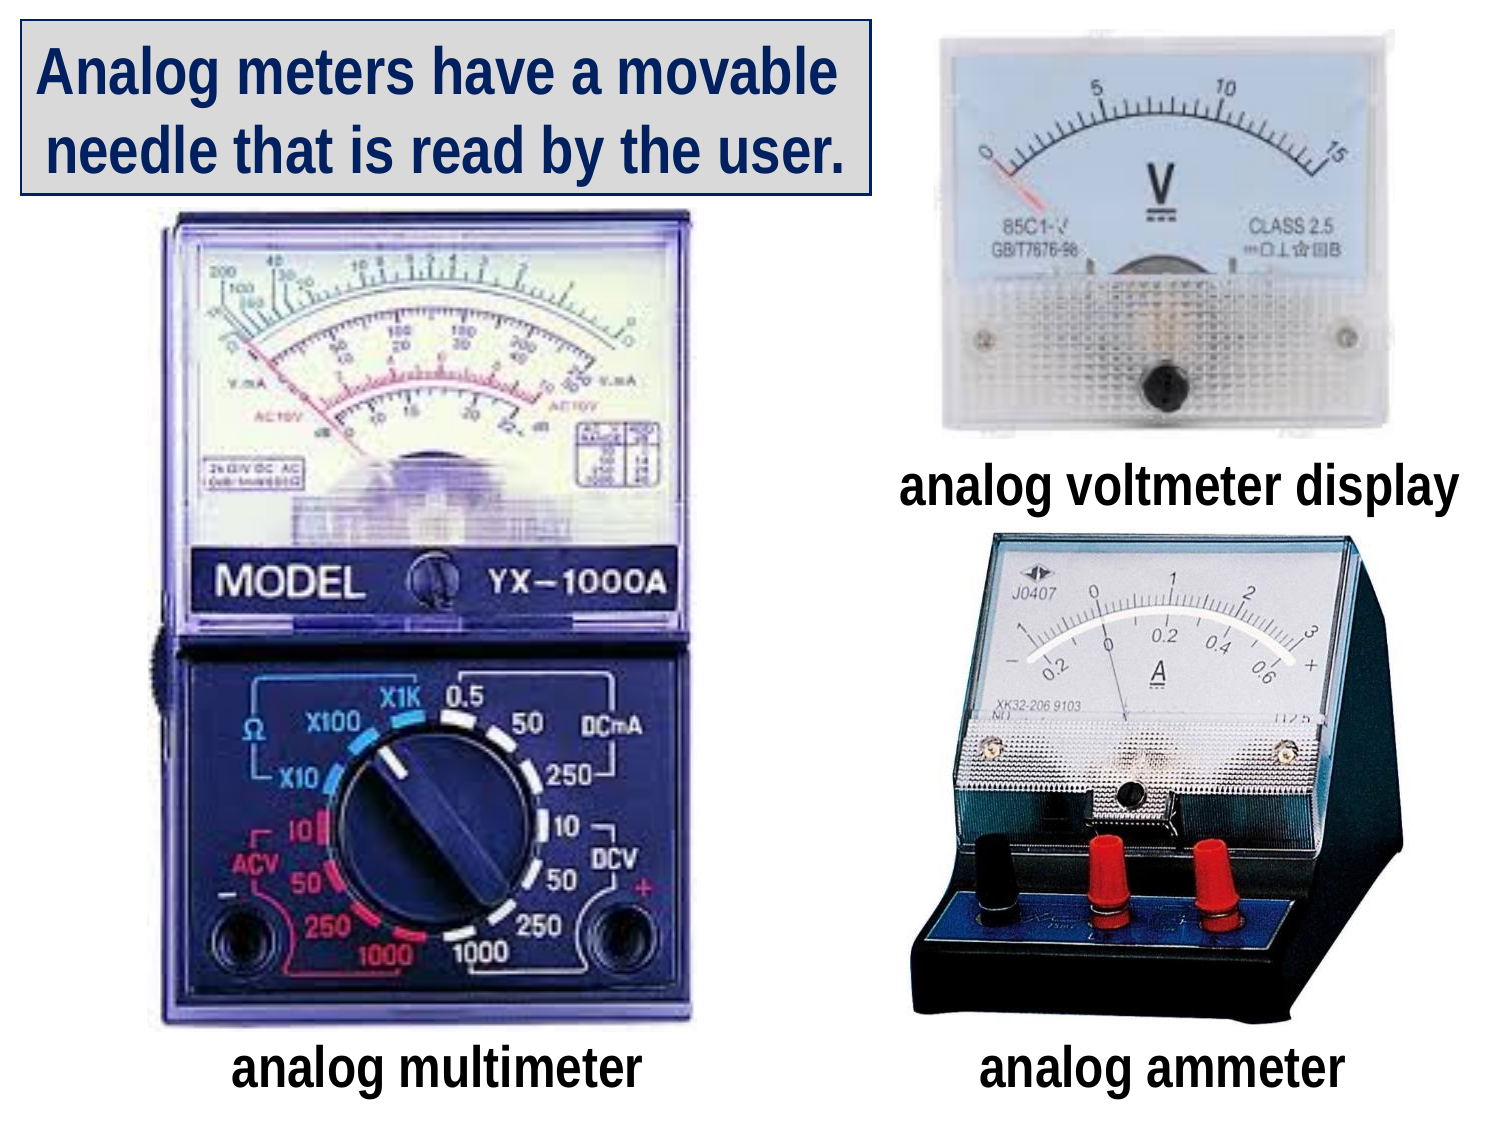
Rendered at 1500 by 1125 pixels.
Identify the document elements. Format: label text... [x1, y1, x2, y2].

picture [906, 528, 1411, 1029]
picture [147, 207, 697, 1033]
text_box analog multimeter [216, 1040, 659, 1107]
text_box Analog meters have a movable needle that is read by the user. [20, 20, 871, 195]
text_box analog voltmeter display [884, 439, 1475, 525]
picture [933, 28, 1395, 439]
text_box analog ammeter [964, 1037, 1361, 1107]
